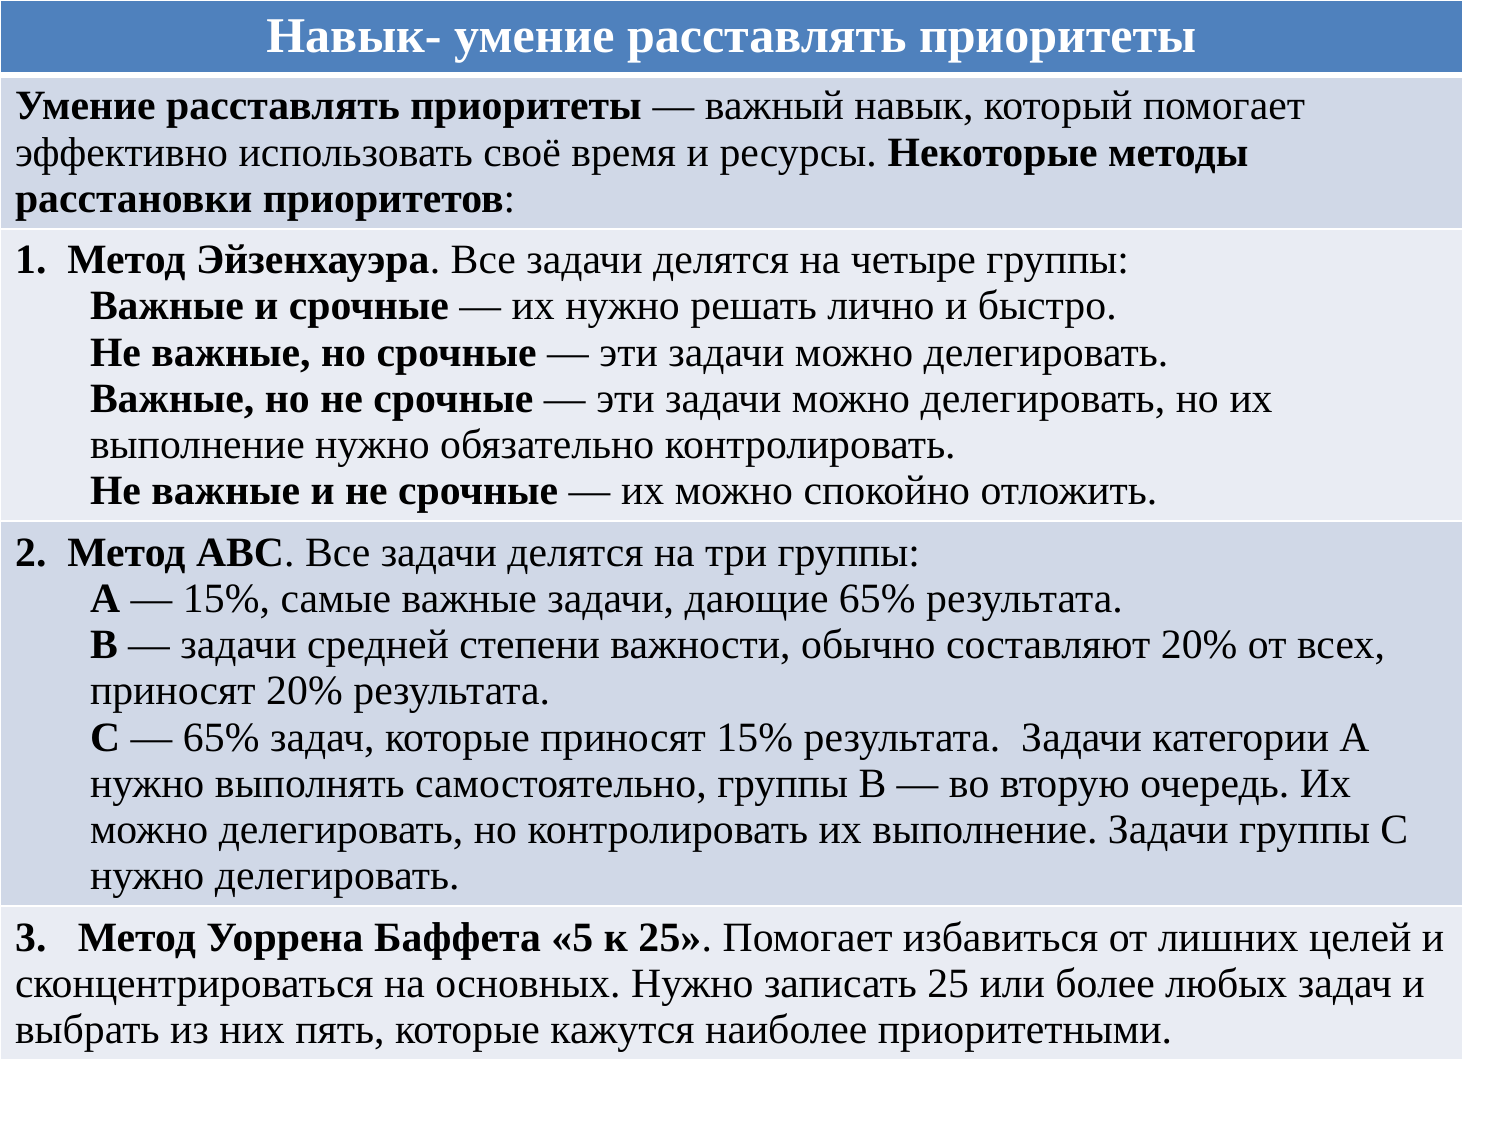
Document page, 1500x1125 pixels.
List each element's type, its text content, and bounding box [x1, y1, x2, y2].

table_header Навык- умение расставлять приоритеты [1, 1, 1462, 72]
table_cell 1. Метод Эйзенхауэра. Все задачи делятся на четыре группы: Важные и срочные — их нужно решать лично и быстро. Не важные, но срочные — эти задачи можно делегировать. Важные, но не срочные — эти задачи можно делегировать, но их выполнение нужно обязательно контролировать. Не важные и не срочные — их можно спокойно отложить. [1, 230, 1462, 520]
table_cell 3. Метод Уоррена Баффета «5 к 25». Помогает избавиться от лишних целей и сконцентрироваться на основных. Нужно записать 25 или более любых задач и выбрать из них пять, которые кажутся наиболее приоритетными. [1, 907, 1462, 1059]
table_cell 2. Метод АВС. Все задачи делятся на три группы: А — 15%, самые важные задачи, дающие 65% результата. В — задачи средней степени важности, обычно составляют 20% от всех, приносят 20% результата. С — 65% задач, которые приносят 15% результата. Задачи категории А нужно выполнять самостоятельно, группы В — во вторую очередь. Их можно делегировать, но контролировать их выполнение. Задачи группы С нужно делегировать. [1, 522, 1462, 905]
table_cell Умение расставлять приоритеты — важный навык, который помогает эффективно использовать своё время и ресурсы. Некоторые методы расстановки приоритетов: [1, 78, 1462, 228]
